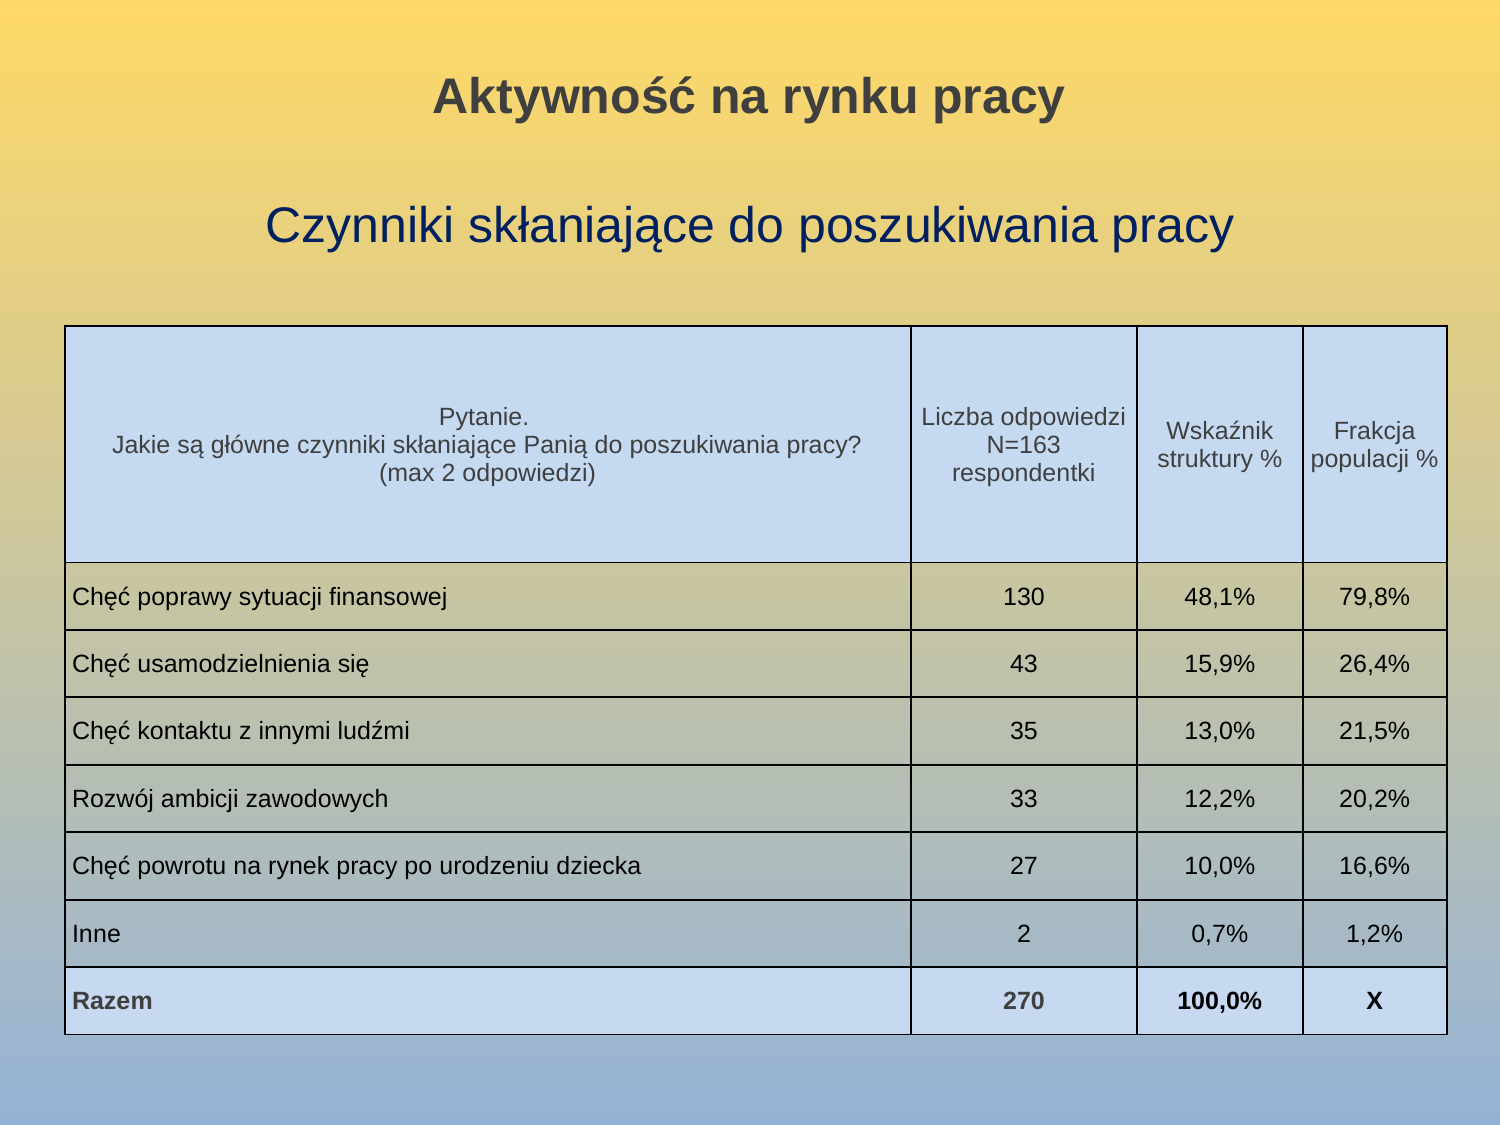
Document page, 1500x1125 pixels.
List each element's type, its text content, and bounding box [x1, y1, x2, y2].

table_cell Chęć usamodzielnienia się [66, 631, 910, 696]
table_cell 10,0% [1138, 833, 1302, 899]
table_cell 130 [912, 563, 1136, 629]
table_cell Chęć poprawy sytuacji finansowej [66, 563, 910, 629]
table_cell Chęć powrotu na rynek pracy po urodzeniu dziecka [66, 833, 910, 899]
table_cell Chęć kontaktu z innymi ludźmi [66, 698, 910, 764]
table_cell 100,0% [1138, 968, 1302, 1034]
table_cell 16,6% [1304, 833, 1446, 899]
title Aktywność na rynku pracy [0, 0, 1500, 184]
table_cell 1,2% [1304, 901, 1446, 966]
table_cell 12,2% [1138, 766, 1302, 831]
table_header Wskaźnik struktury % [1138, 327, 1302, 562]
table_cell 21,5% [1304, 698, 1446, 764]
table_header Liczba odpowiedzi N=163 respondentki [912, 327, 1136, 562]
table_cell 48,1% [1138, 563, 1302, 629]
table_cell 27 [912, 833, 1136, 899]
list Czynniki skłaniające do poszukiwania pracy [0, 184, 1500, 296]
table_cell 43 [912, 631, 1136, 696]
table_cell 26,4% [1304, 631, 1446, 696]
table_cell 2 [912, 901, 1136, 966]
table_cell 15,9% [1138, 631, 1302, 696]
table_cell X [1304, 968, 1446, 1034]
table_header Pytanie. Jakie są główne czynniki skłaniające Panią do poszukiwania pracy? (max 2 odpowiedzi) [66, 327, 910, 562]
table_header Frakcja populacji % [1304, 327, 1446, 562]
table_cell Inne [66, 901, 910, 966]
table_cell 33 [912, 766, 1136, 831]
table_cell 79,8% [1304, 563, 1446, 629]
table_cell 0,7% [1138, 901, 1302, 966]
table_cell Razem [66, 968, 910, 1034]
table_cell 270 [912, 968, 1136, 1034]
table_cell 35 [912, 698, 1136, 764]
table_cell 13,0% [1138, 698, 1302, 764]
table_cell 20,2% [1304, 766, 1446, 831]
table_cell Rozwój ambicji zawodowych [66, 766, 910, 831]
